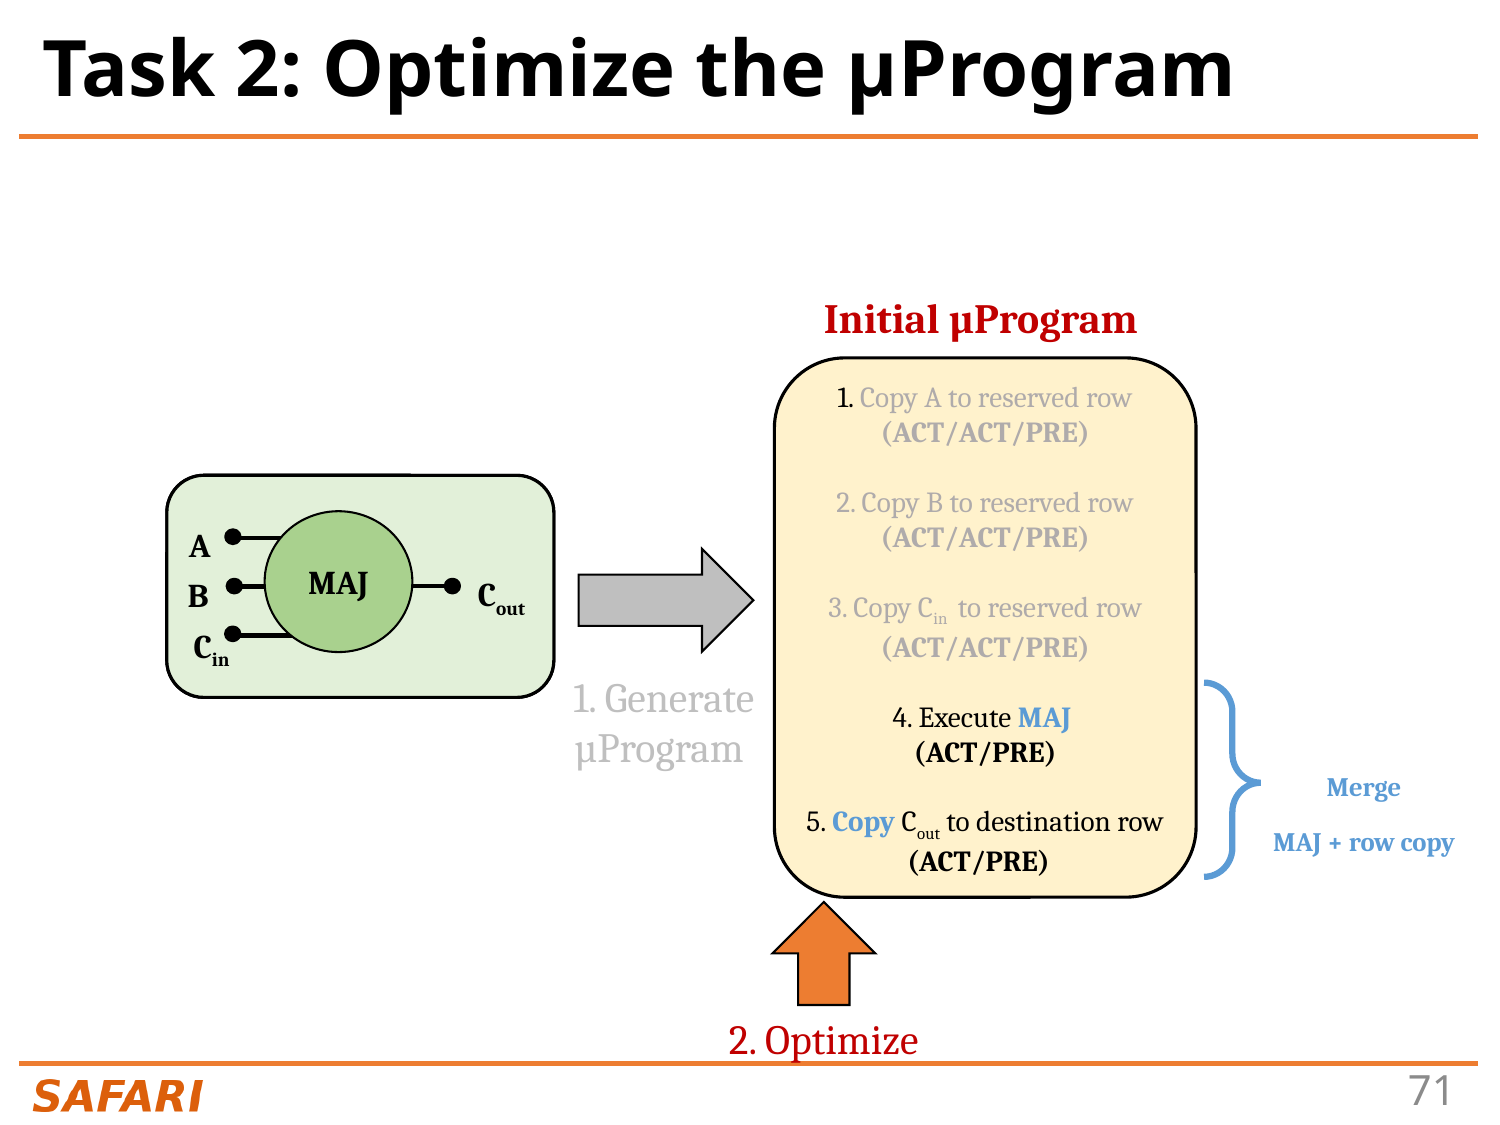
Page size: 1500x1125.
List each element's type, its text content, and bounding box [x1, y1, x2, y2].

text_box 1. Generate µProgram [558, 663, 770, 779]
text_box [226, 530, 240, 544]
text_box Cin [178, 617, 245, 678]
text_box [227, 579, 241, 593]
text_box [706, 901, 942, 1071]
text_box Cout [463, 565, 541, 627]
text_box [390, 579, 459, 593]
text_box [165, 474, 555, 699]
text_box Initial µProgram [808, 284, 1163, 349]
text_box [577, 546, 755, 655]
text_box 1. Copy A to reserved row (ACT/ACT/PRE) 2. Copy B to reserved row (ACT/ACT/PRE) 3. Copy Cin to reserved row (ACT/ACT/PRE) 4. Execute MAJ (ACT/PRE) 5. Copy Cout to destination row (ACT/PRE) [773, 356, 1198, 899]
text_box A [174, 516, 226, 572]
picture [31, 1070, 209, 1122]
text_box Merge MAJ + row copy [1240, 757, 1488, 883]
text_box B [172, 567, 224, 622]
text_box MAJ [263, 510, 414, 654]
title Task 2: Optimize the µProgram [27, 21, 1487, 122]
text_box [1204, 682, 1240, 878]
